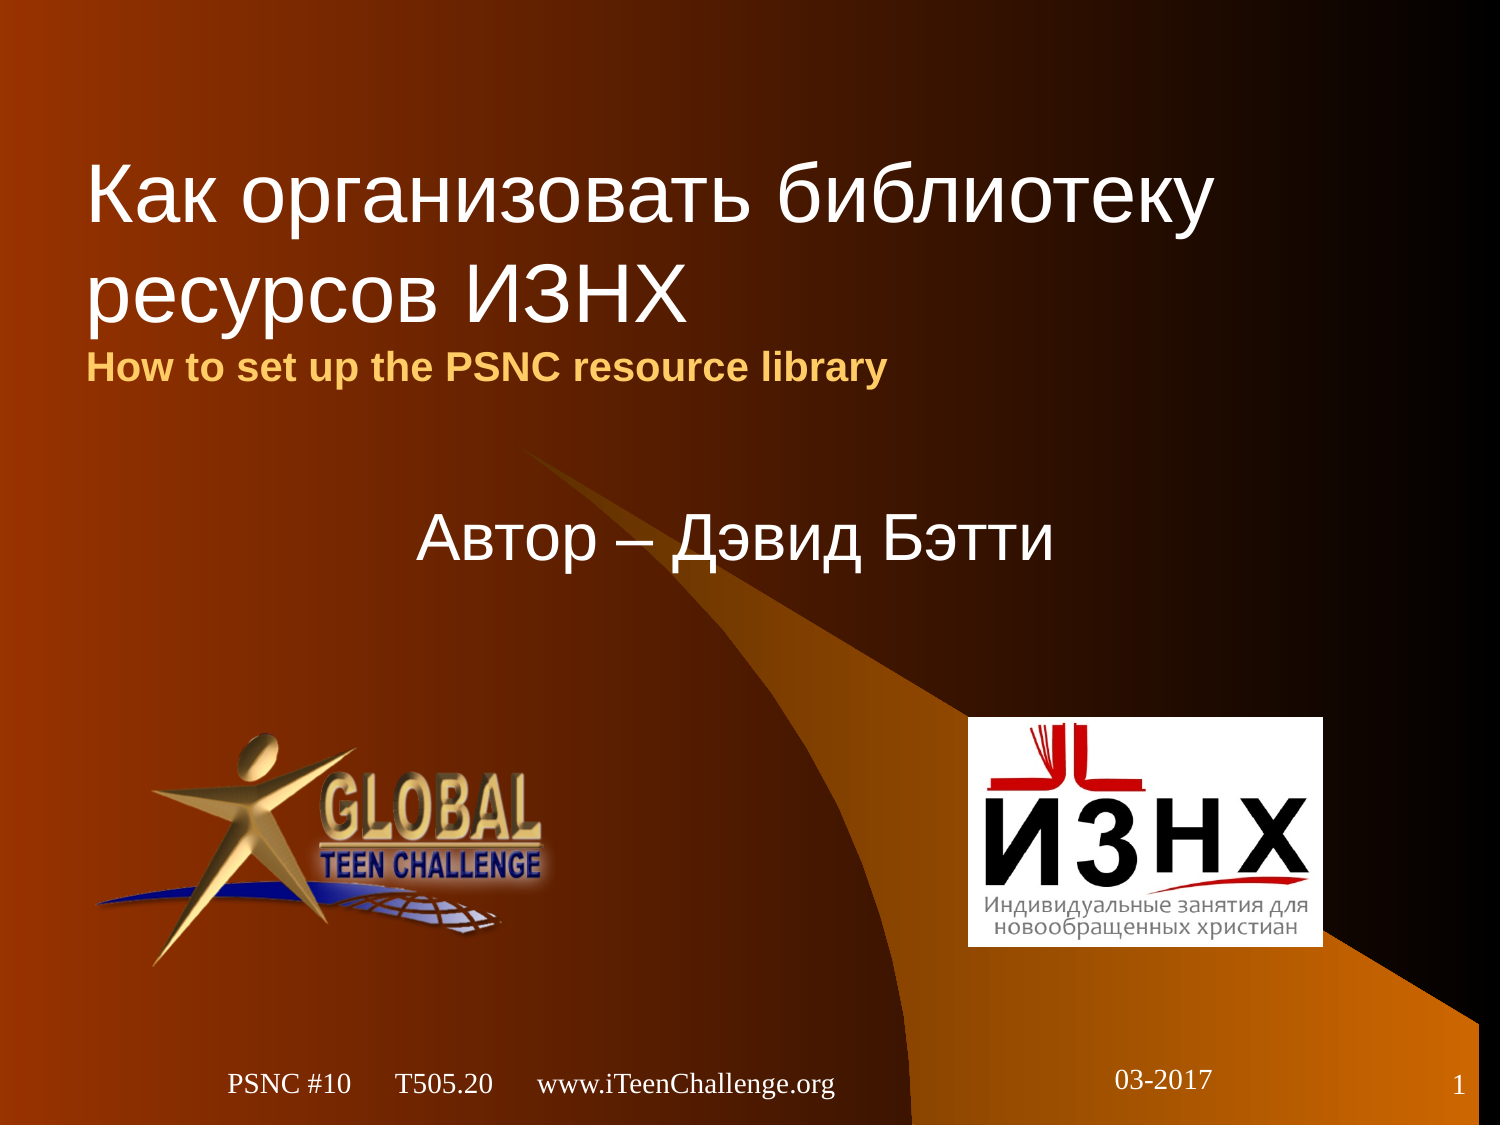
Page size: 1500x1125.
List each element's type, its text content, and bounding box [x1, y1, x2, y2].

picture [968, 717, 1323, 947]
slide_number 1 [1169, 1037, 1483, 1101]
picture [58, 674, 660, 1009]
subtitle Автор – Дэвид Бэтти [236, 486, 1162, 657]
slide_number 03-2017 [915, 1046, 1229, 1110]
title Как организовать библиотеку ресурсов ИЗНХ How to set up the PSNC resource library [70, 148, 1488, 398]
footer PSNC #10 T505.20 www.iTeenChallenge.org [212, 1044, 913, 1120]
